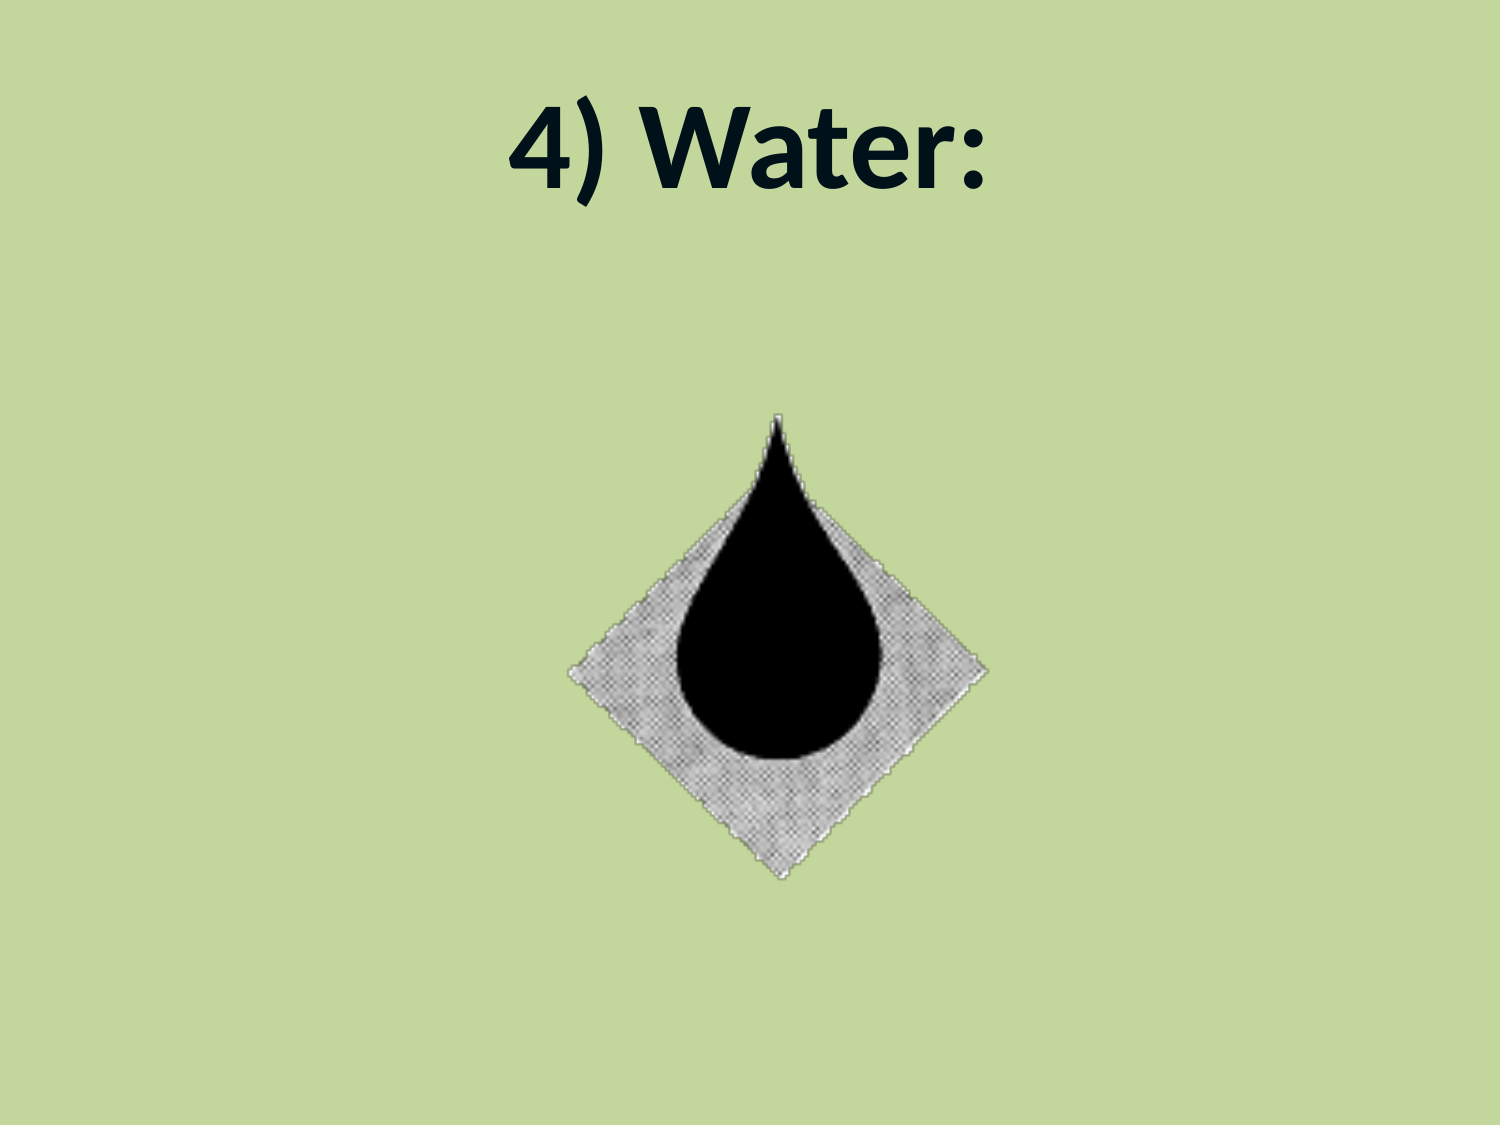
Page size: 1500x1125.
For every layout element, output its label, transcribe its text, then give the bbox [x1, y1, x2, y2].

title 4) Water: [75, 45, 1425, 233]
picture [562, 412, 997, 888]
